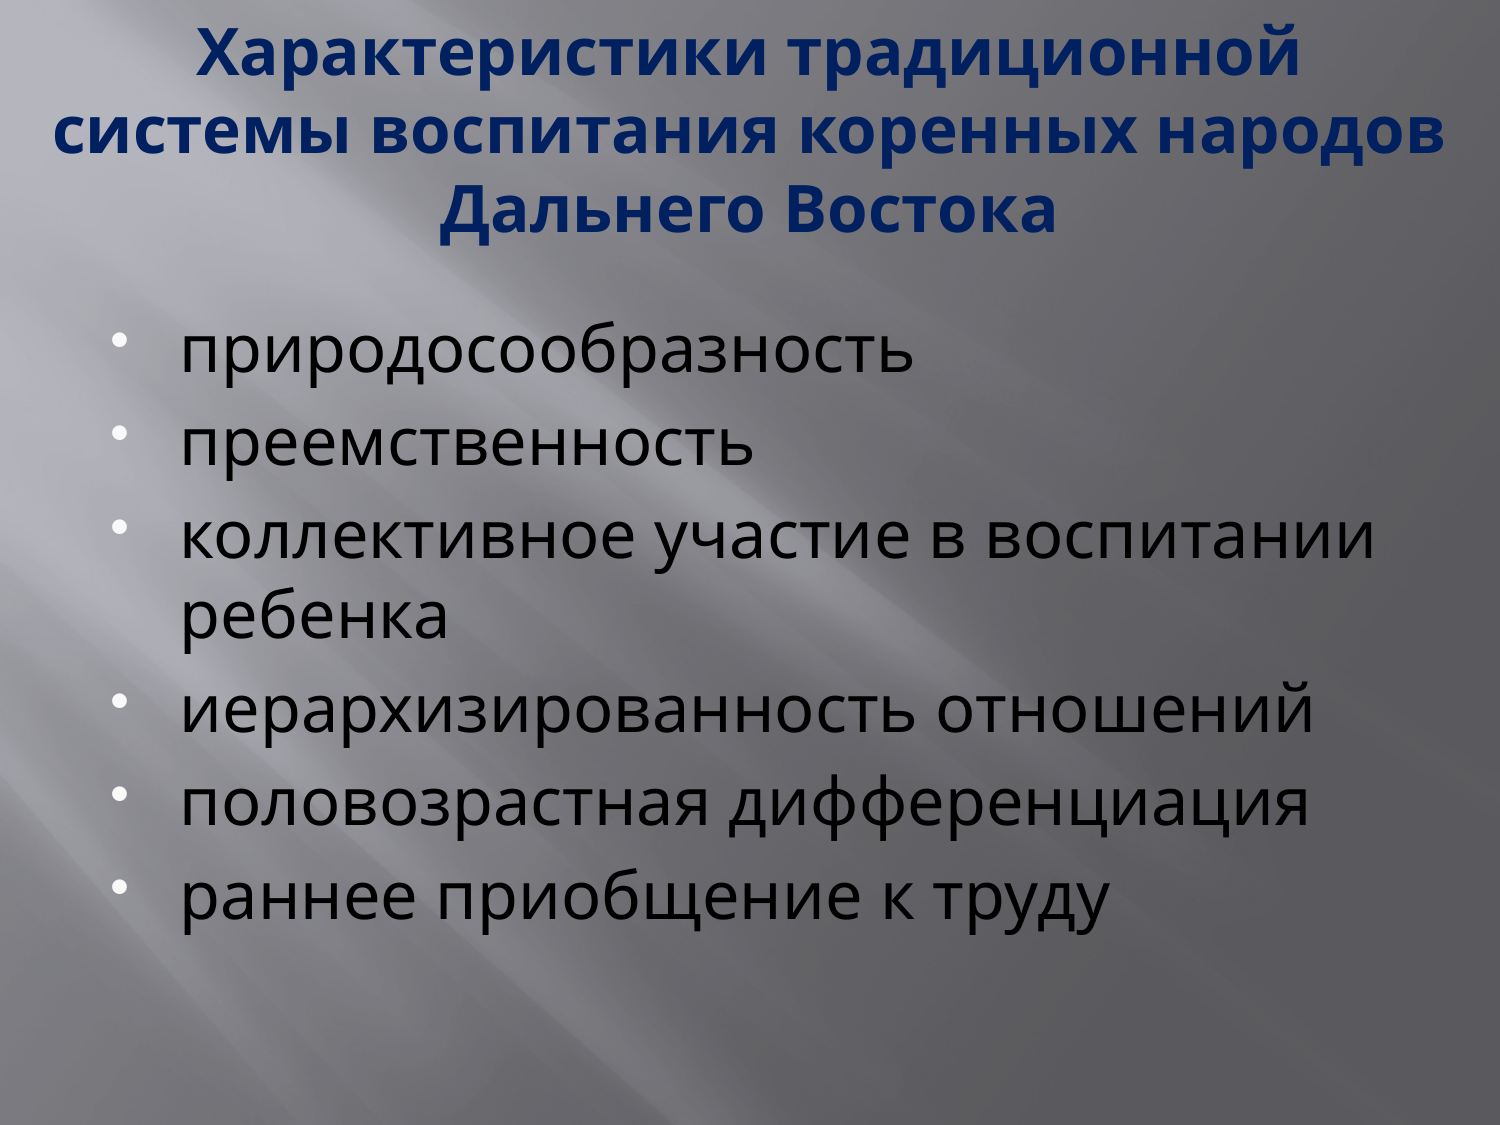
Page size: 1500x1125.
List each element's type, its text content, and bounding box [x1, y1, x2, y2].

list природосообразность преемственность коллективное участие в воспитании ребенка иерархизированность отношений половозрастная дифференциация раннее приобщение к труду [75, 297, 1425, 1071]
title Характеристики традиционной системы воспитания коренных народов Дальнего Востока [29, 0, 1471, 256]
